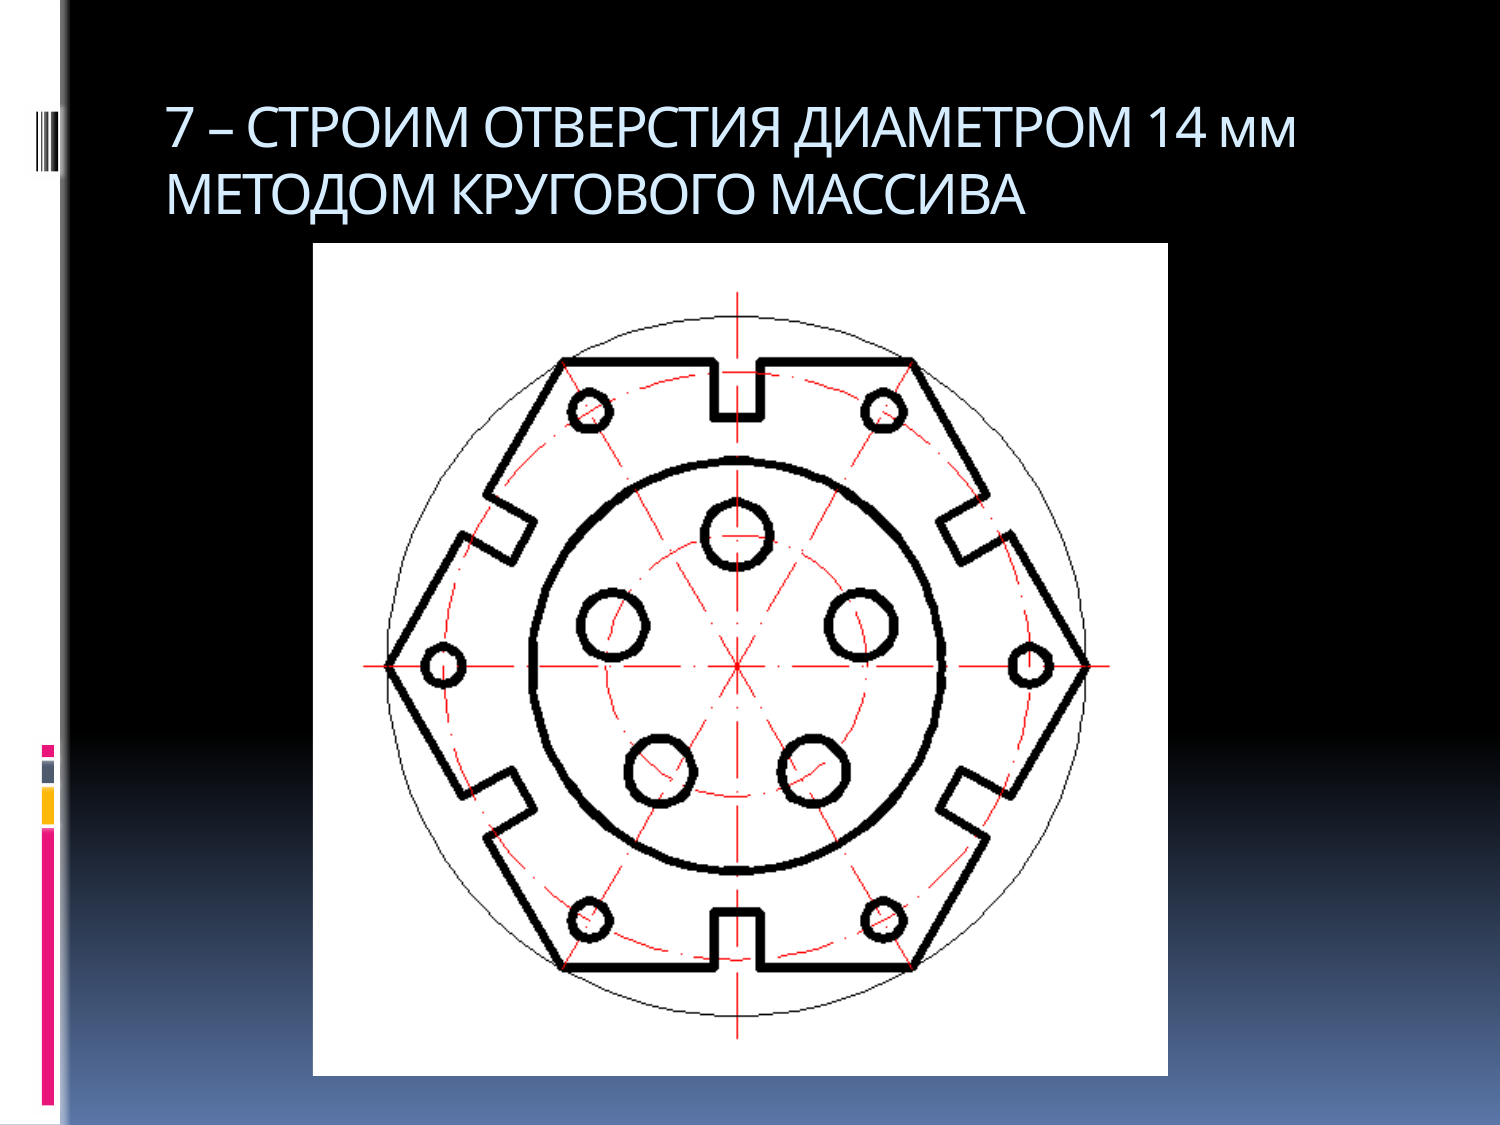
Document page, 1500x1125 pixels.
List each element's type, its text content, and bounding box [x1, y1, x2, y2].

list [312, 243, 1169, 1076]
title 7 – СТРОИМ ОТВЕРСТИЯ ДИАМЕТРОМ 14 мм МЕТОДОМ КРУГОВОГО МАССИВА [150, 83, 1425, 234]
